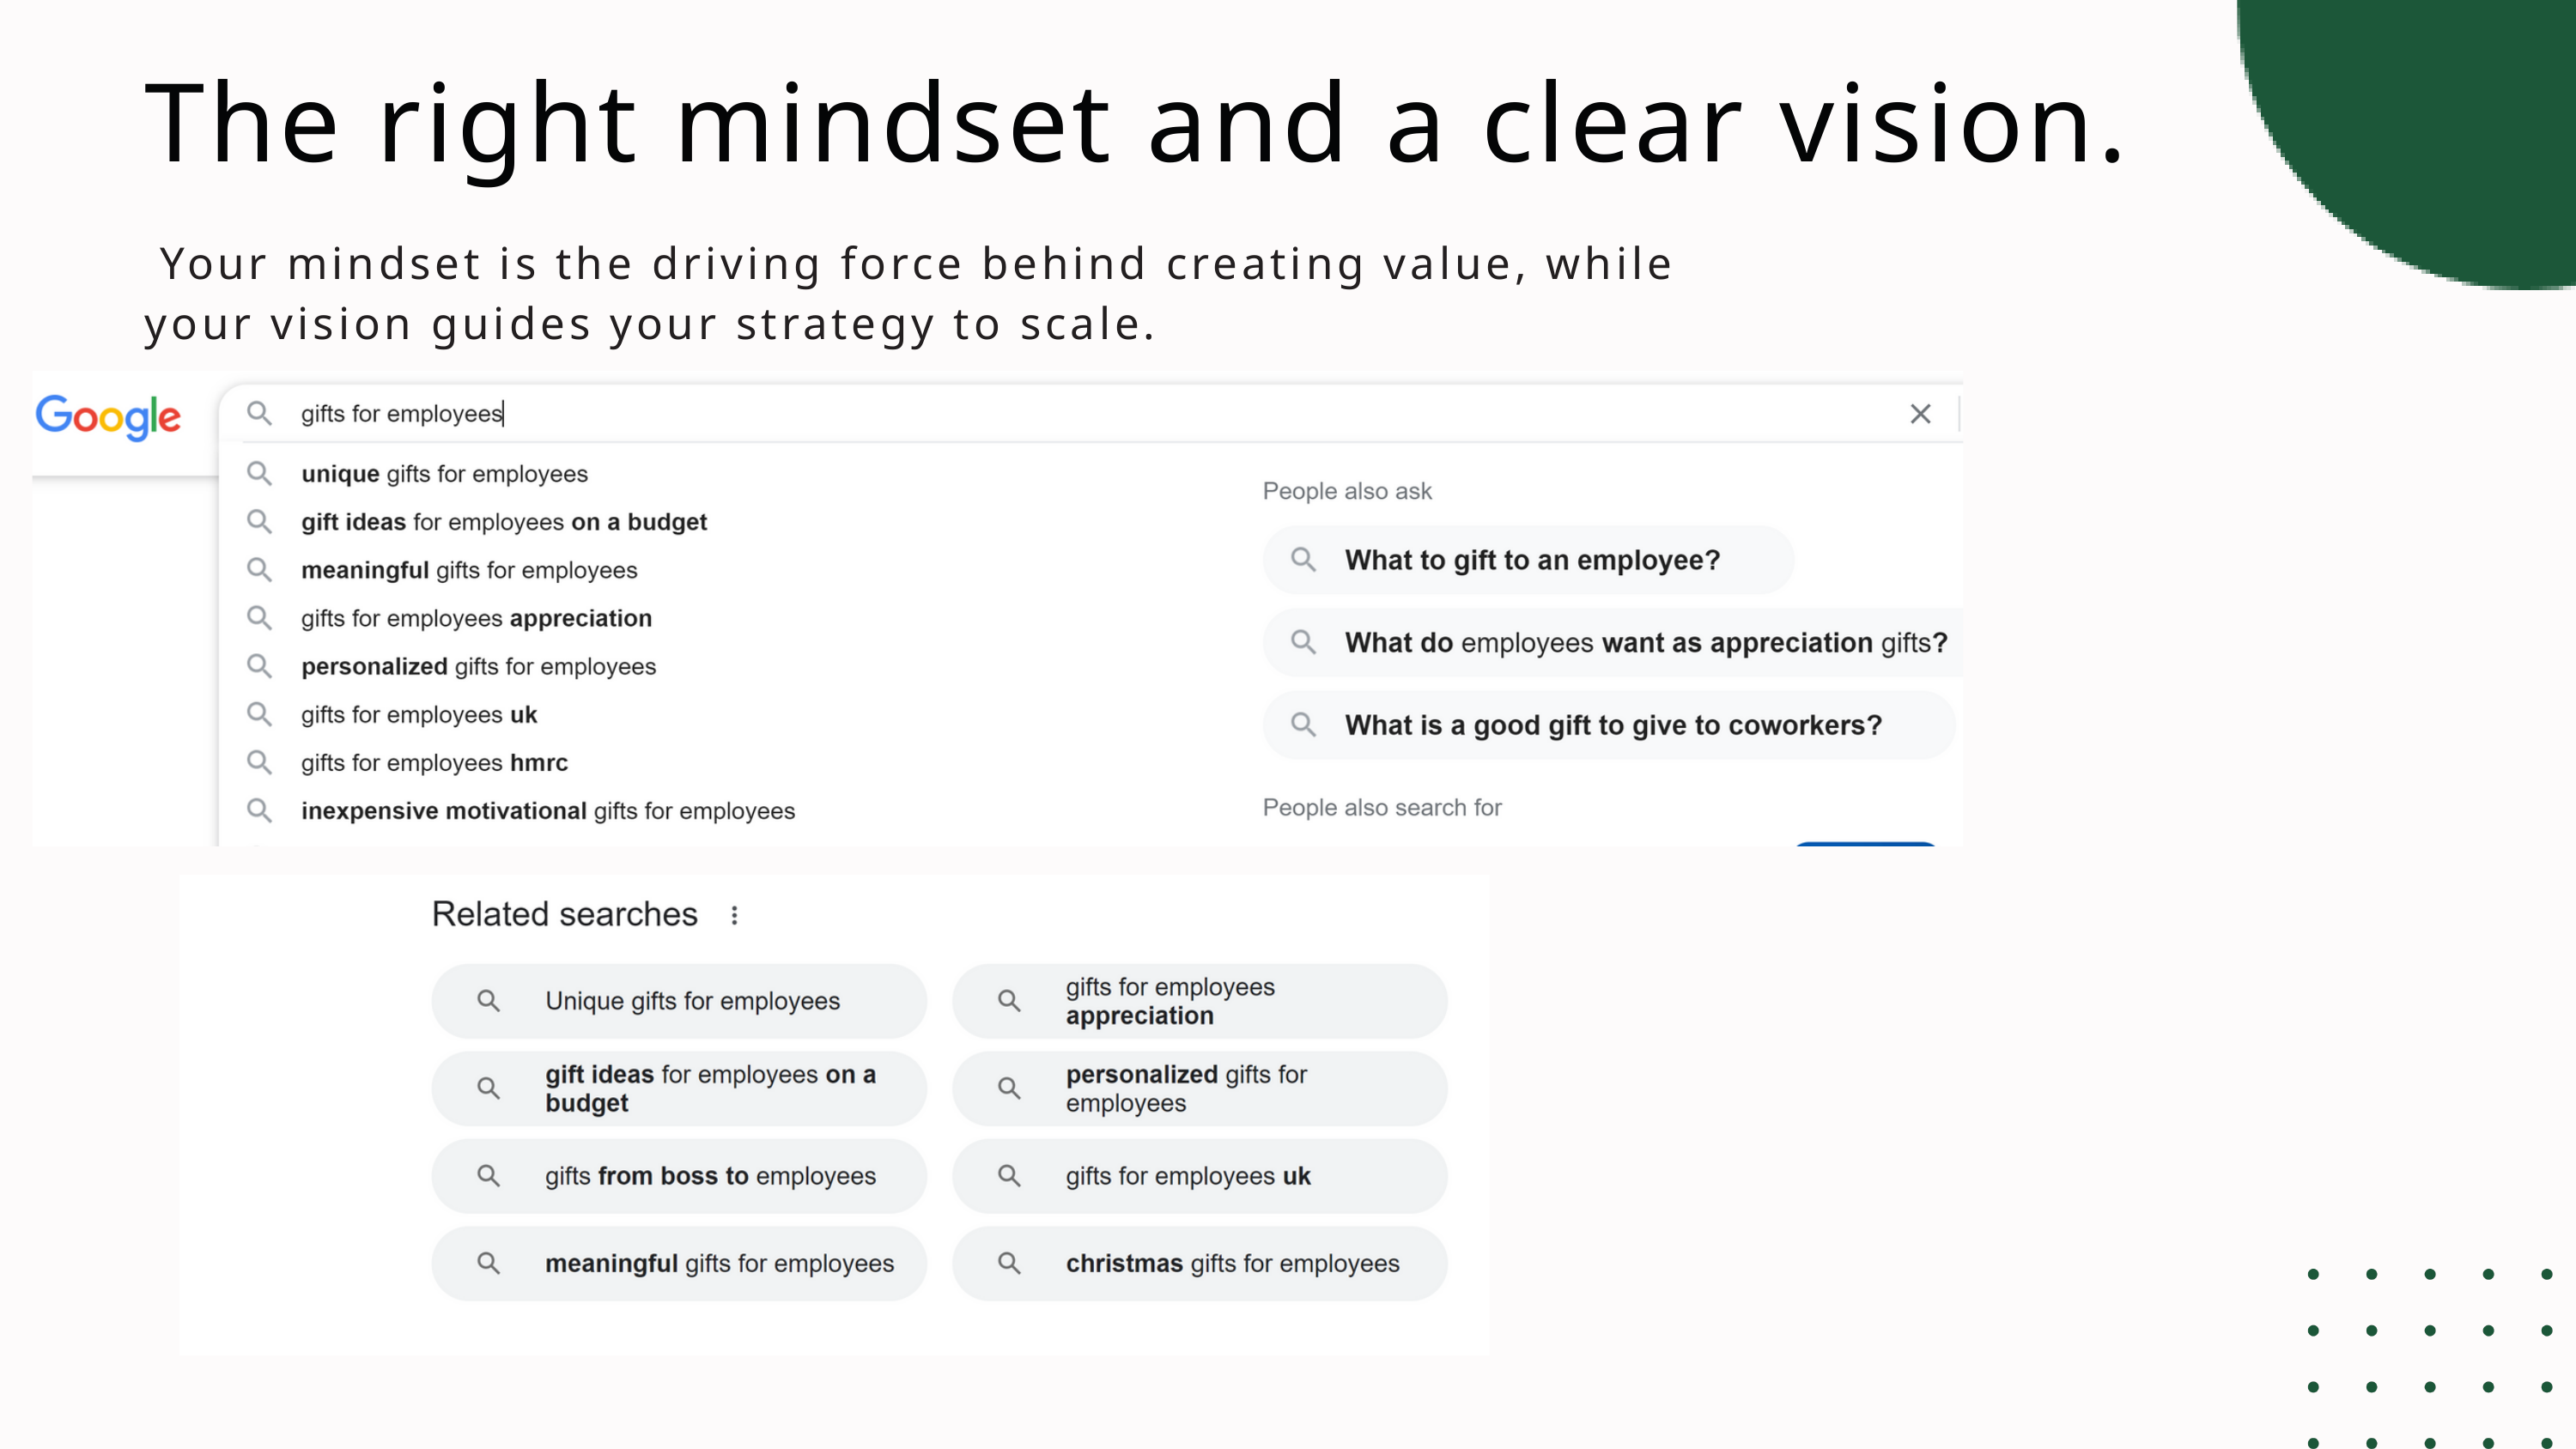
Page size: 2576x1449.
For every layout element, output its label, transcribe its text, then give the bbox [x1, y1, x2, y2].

text_box [2237, 0, 2576, 290]
text_box The right mindset and a clear vision. [144, 76, 2238, 184]
text_box Your mindset is the driving force behind creating value, while your vision guides your strategy to scale. [144, 227, 1780, 349]
text_box [32, 371, 1964, 846]
text_box [2307, 1268, 2576, 1449]
text_box [179, 875, 1490, 1355]
